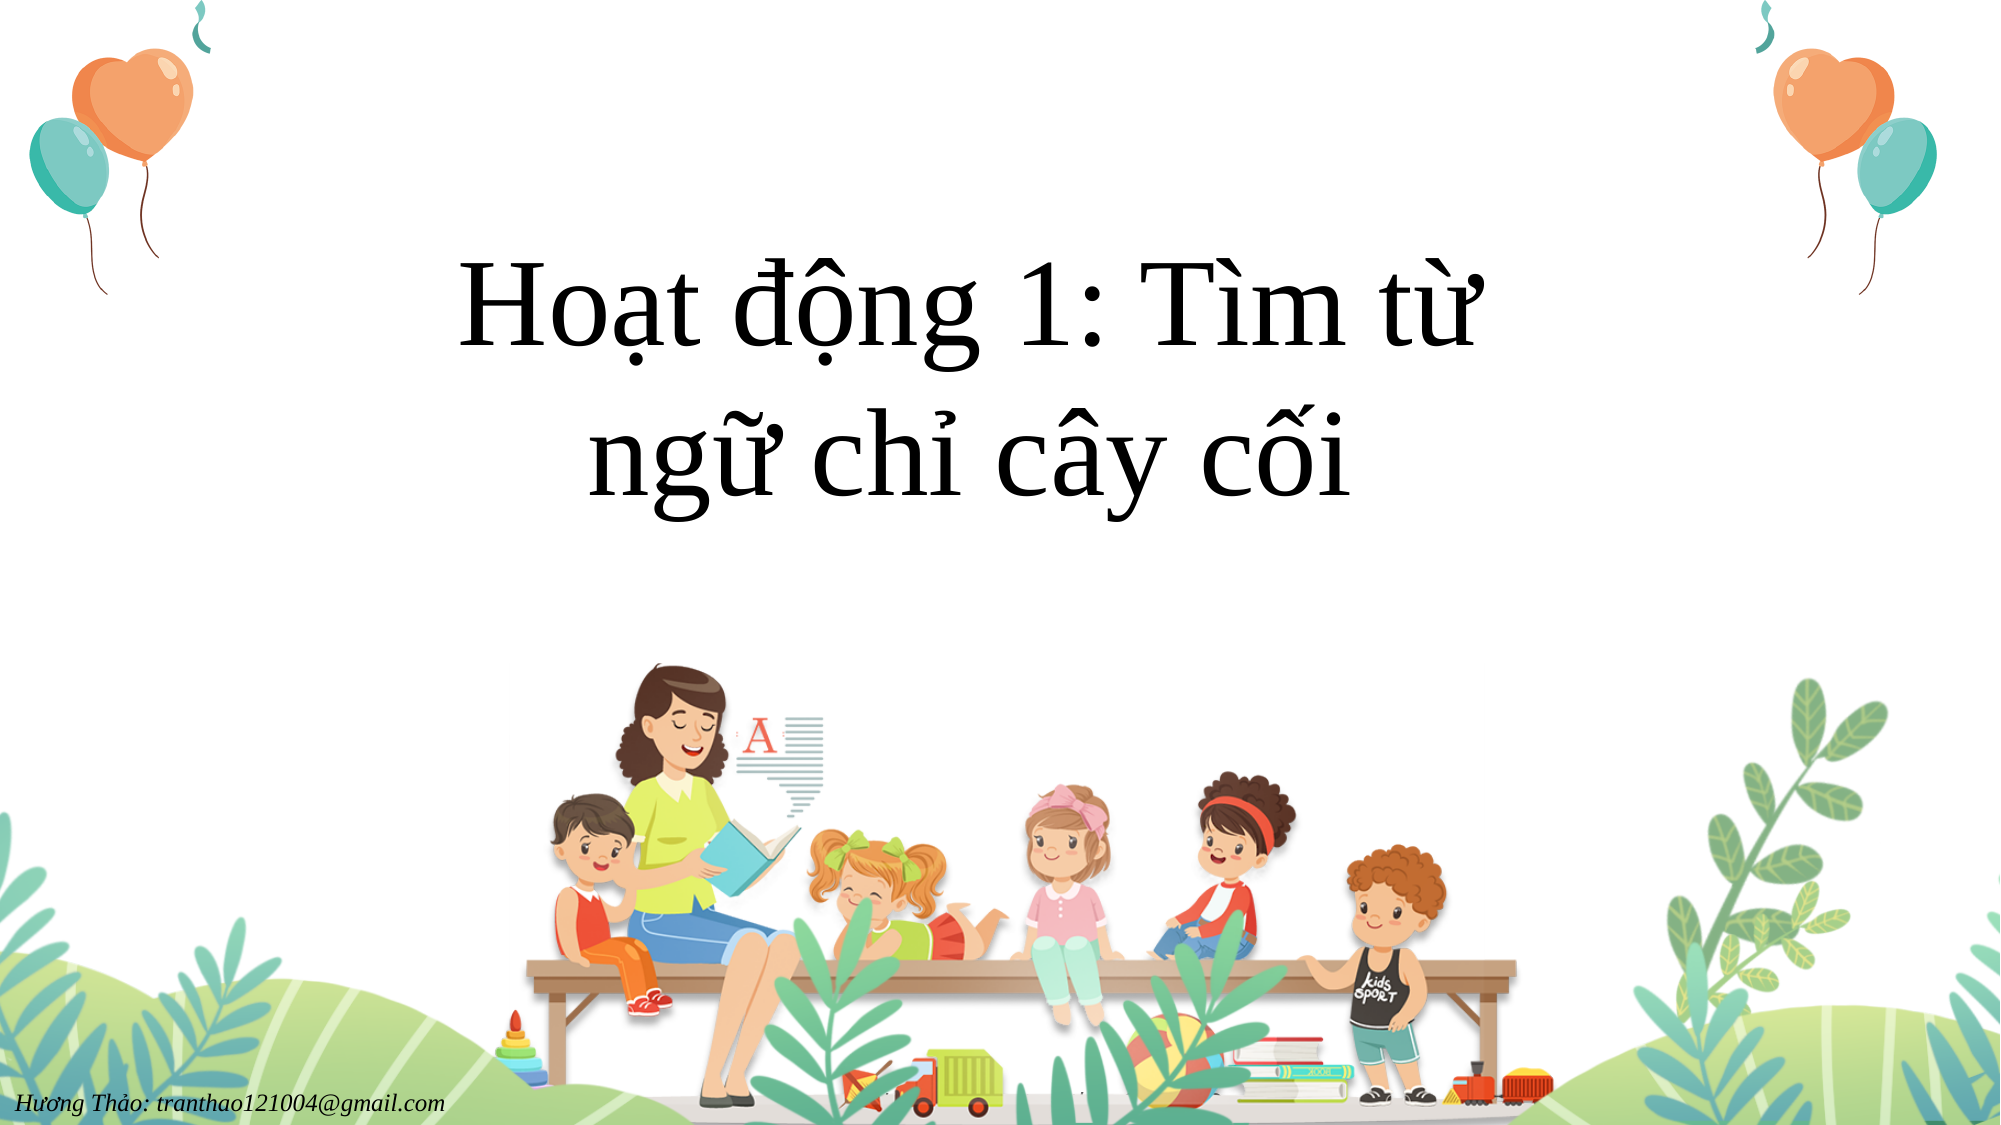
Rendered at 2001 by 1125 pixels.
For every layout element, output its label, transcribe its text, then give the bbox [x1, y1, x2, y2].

picture [29, 0, 211, 295]
picture [0, 571, 2000, 1125]
picture [1755, 0, 1937, 295]
text_box Hoạt động 1: Tìm từ ngữ chỉ cây cối [334, 212, 1605, 528]
